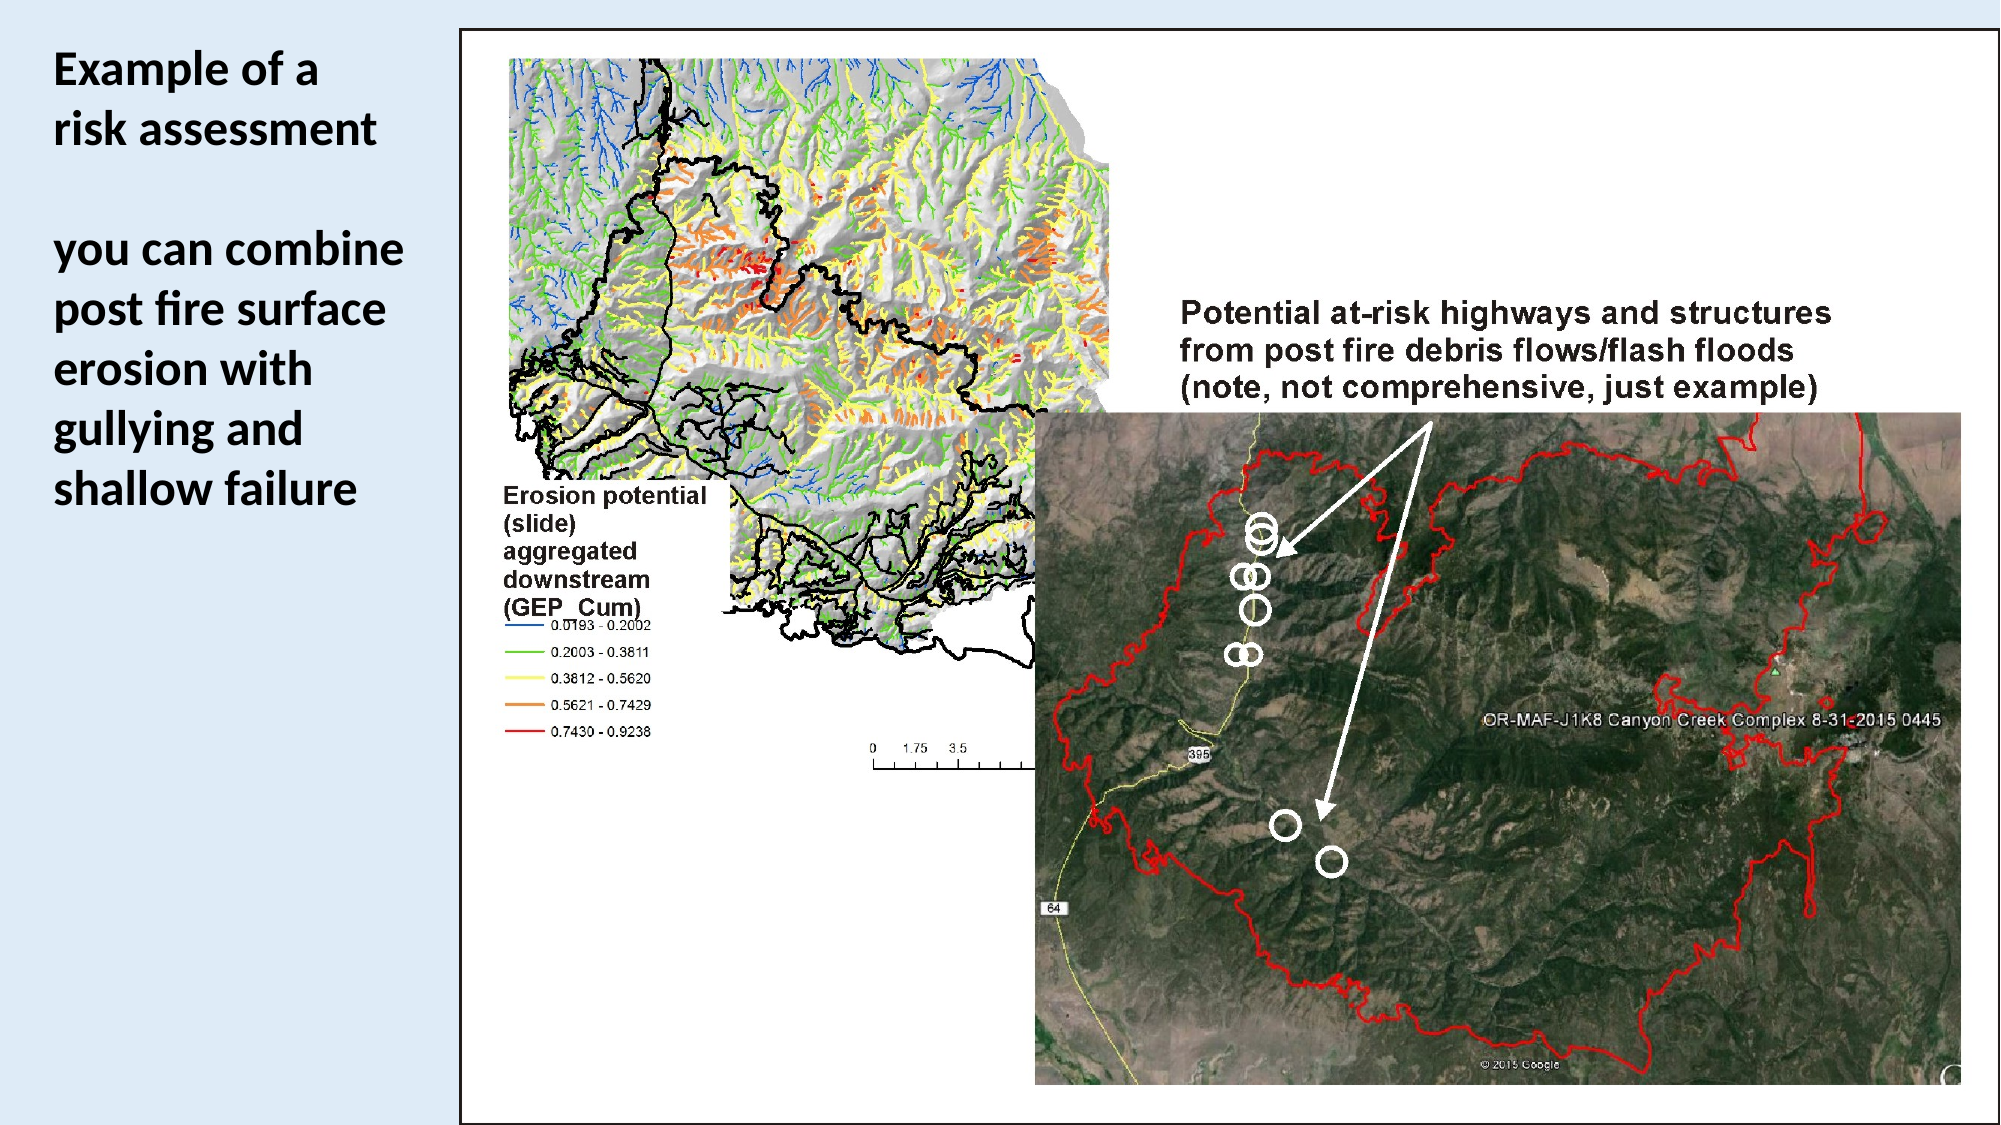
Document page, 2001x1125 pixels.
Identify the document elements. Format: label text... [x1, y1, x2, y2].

text_box Example of a risk assessment you can combine post fire surface erosion with gullying and shallow failure [38, 28, 420, 524]
picture [459, 28, 2000, 1125]
